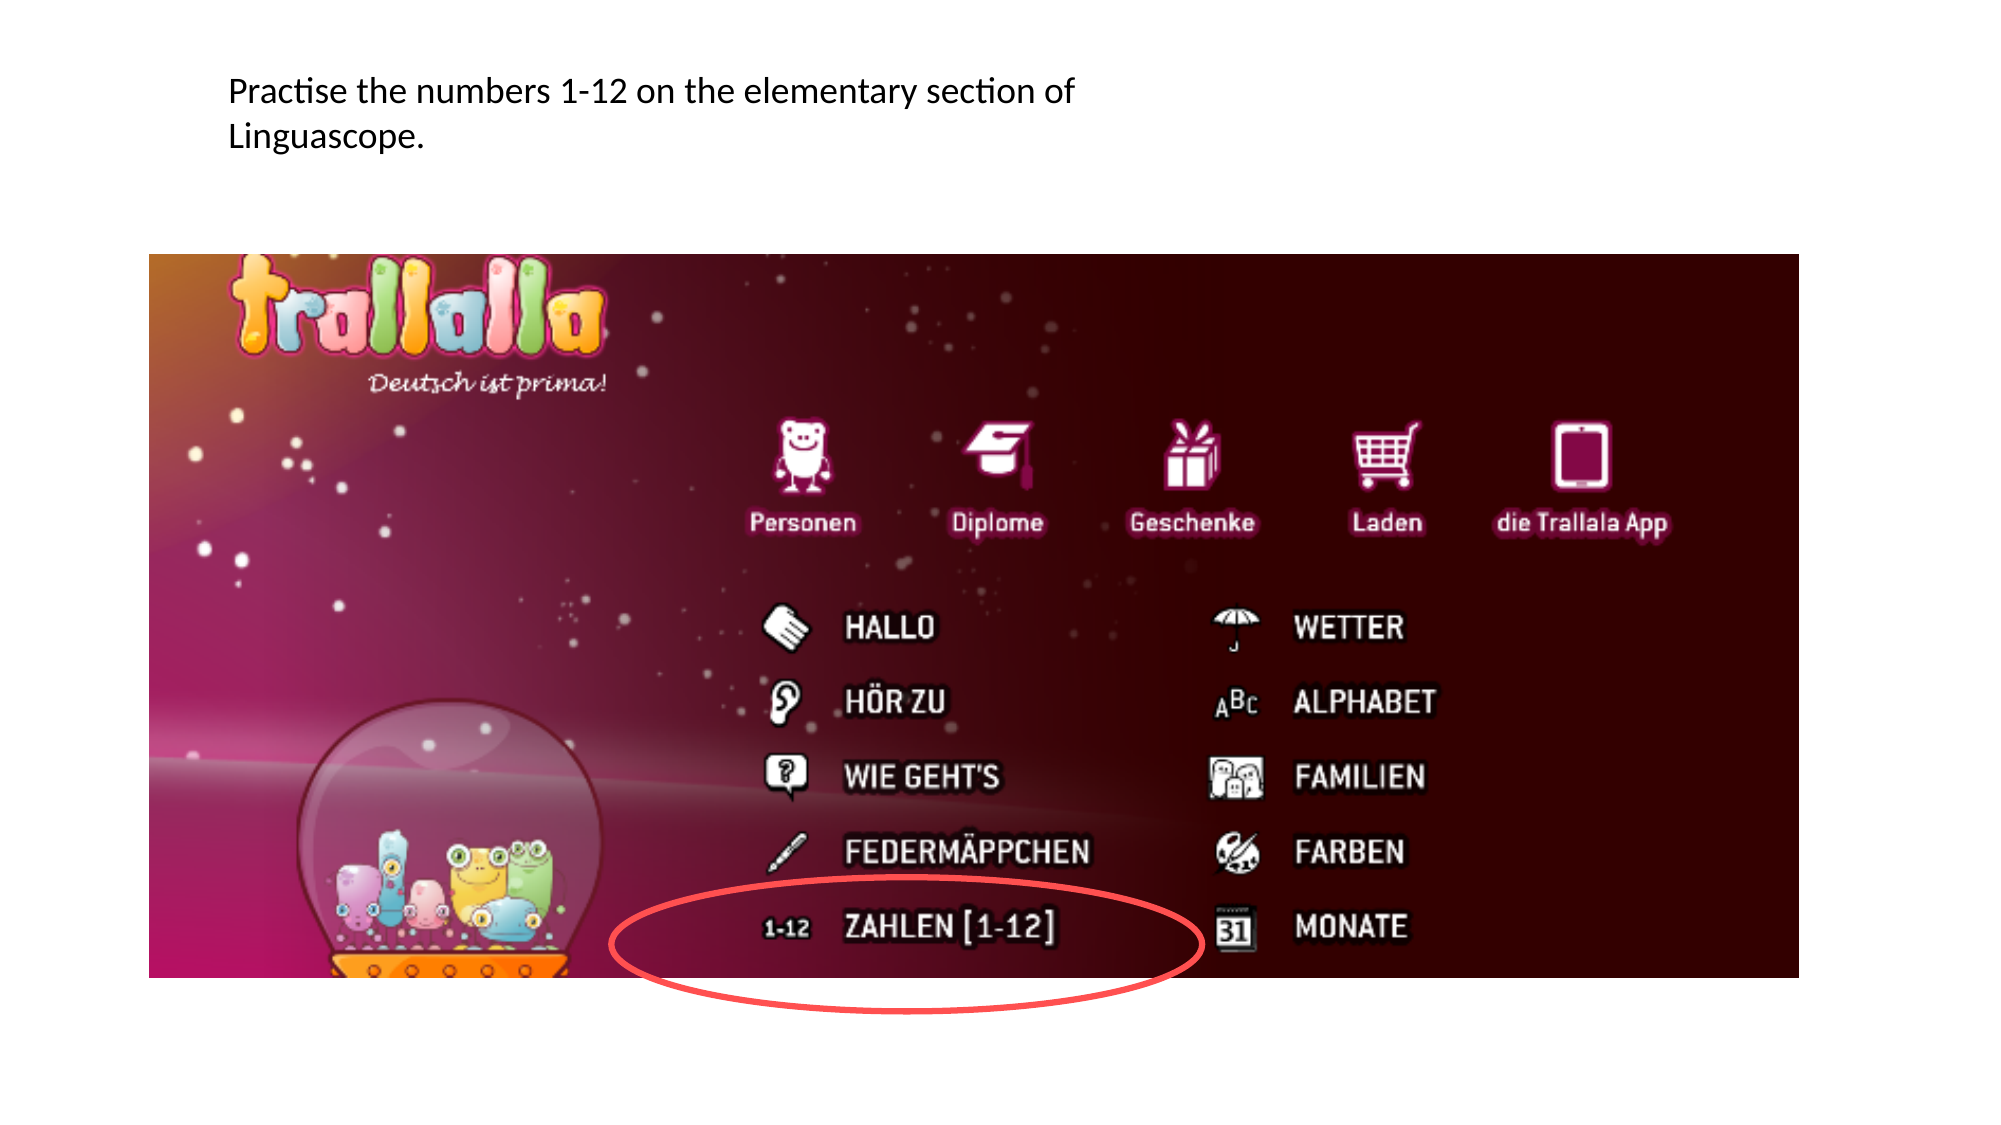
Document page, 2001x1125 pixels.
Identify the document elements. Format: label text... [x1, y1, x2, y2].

text_box [648, 978, 1165, 1013]
picture [149, 254, 1799, 978]
text_box Practise the numbers 1-12 on the elementary section of Linguascope. [213, 59, 1257, 164]
